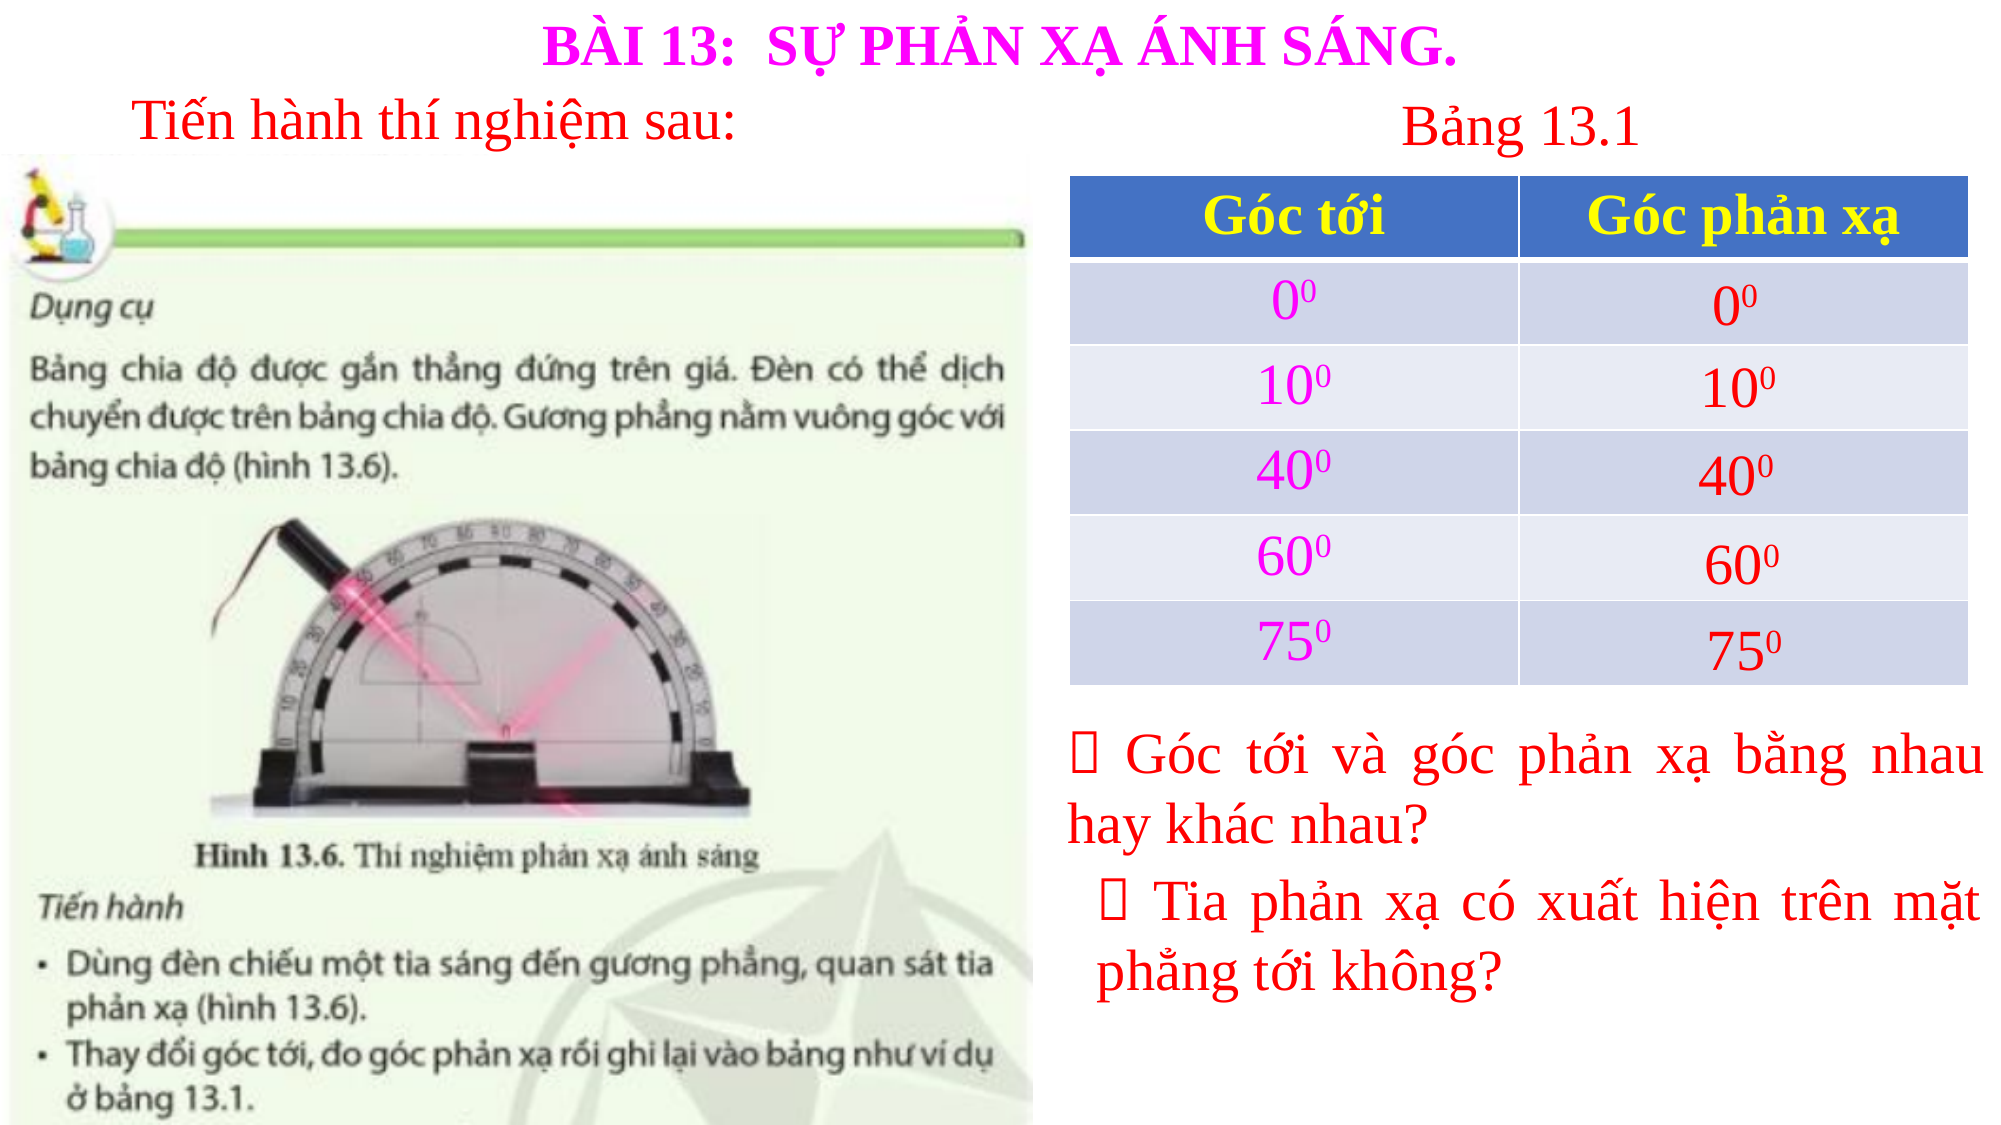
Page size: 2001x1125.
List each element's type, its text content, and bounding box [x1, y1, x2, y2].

table_cell [1520, 601, 1604, 685]
table_cell [1520, 263, 1595, 344]
picture [0, 154, 1033, 1125]
table_cell 750 [1070, 601, 1518, 685]
text_box 750 [1604, 604, 1885, 690]
text_box  Tia phản xạ có xuất hiện trên mặt phẳng tới không? [1082, 854, 1997, 1010]
text_box BÀI 13: SỰ PHẢN XẠ ÁNH SÁNG. [0, 0, 2000, 85]
table_cell [1883, 601, 1968, 685]
table_cell [1520, 516, 1968, 600]
text_box  Góc tới và góc phản xạ bằng nhau hay khác nhau? [1052, 708, 2000, 863]
table_header Góc phản xạ [1520, 176, 1968, 257]
table_cell 600 [1070, 516, 1518, 600]
table_cell [1875, 263, 1968, 344]
text_box 100 [1598, 341, 1879, 427]
text_box Tiến hành thí nghiệm sau: [116, 73, 781, 154]
text_box 400 [1596, 429, 1877, 515]
text_box 00 [1595, 259, 1875, 345]
table_cell 400 [1070, 431, 1518, 514]
table_cell 100 [1070, 346, 1518, 429]
text_box Bảng 13.1 [1386, 79, 1667, 165]
table_cell [1877, 431, 1968, 514]
table_cell 00 [1070, 263, 1518, 344]
text_box 600 [1602, 519, 1883, 604]
table_cell [1520, 346, 1968, 429]
table_cell [1520, 431, 1596, 514]
table_header Góc tới [1070, 176, 1518, 257]
